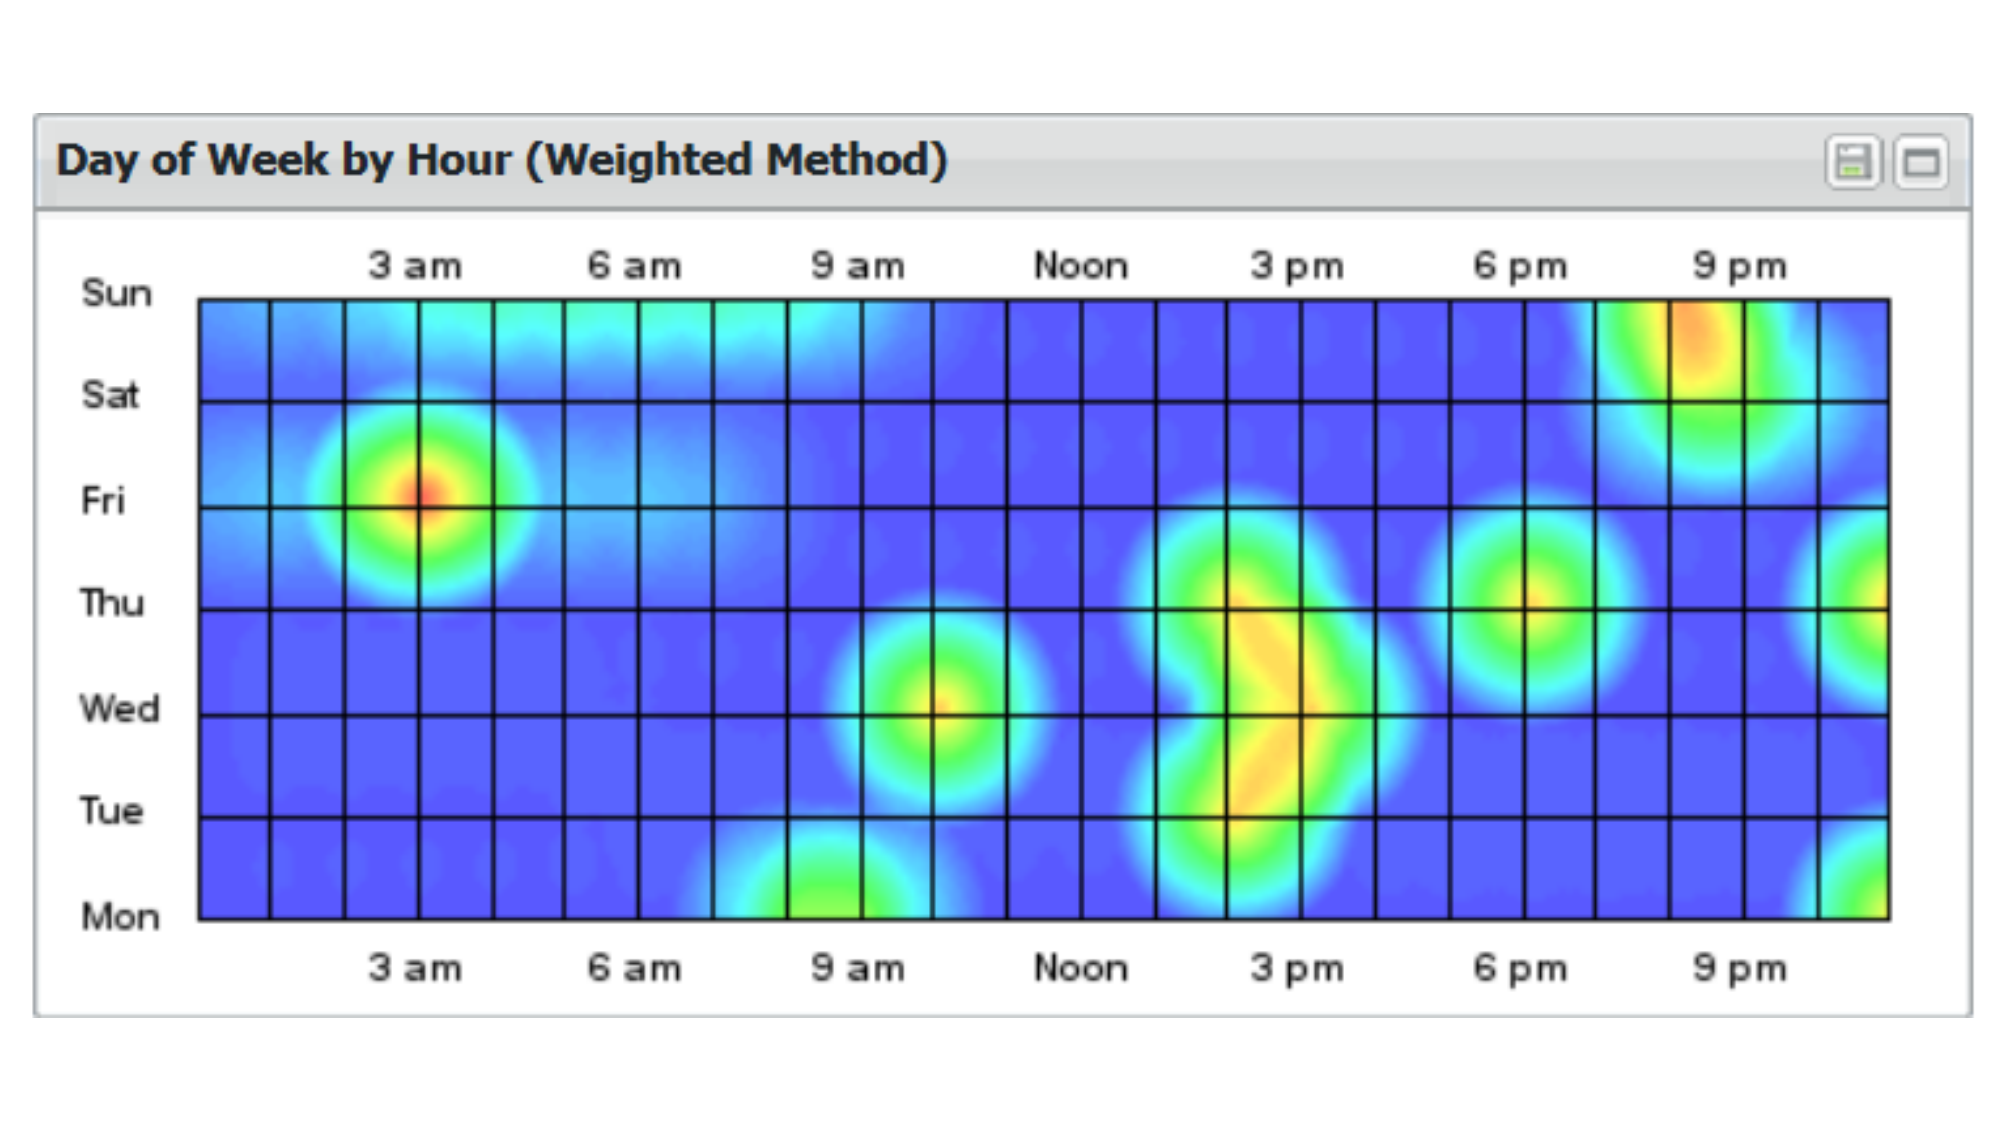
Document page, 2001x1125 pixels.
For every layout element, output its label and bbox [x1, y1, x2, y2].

picture [31, 113, 1982, 1018]
